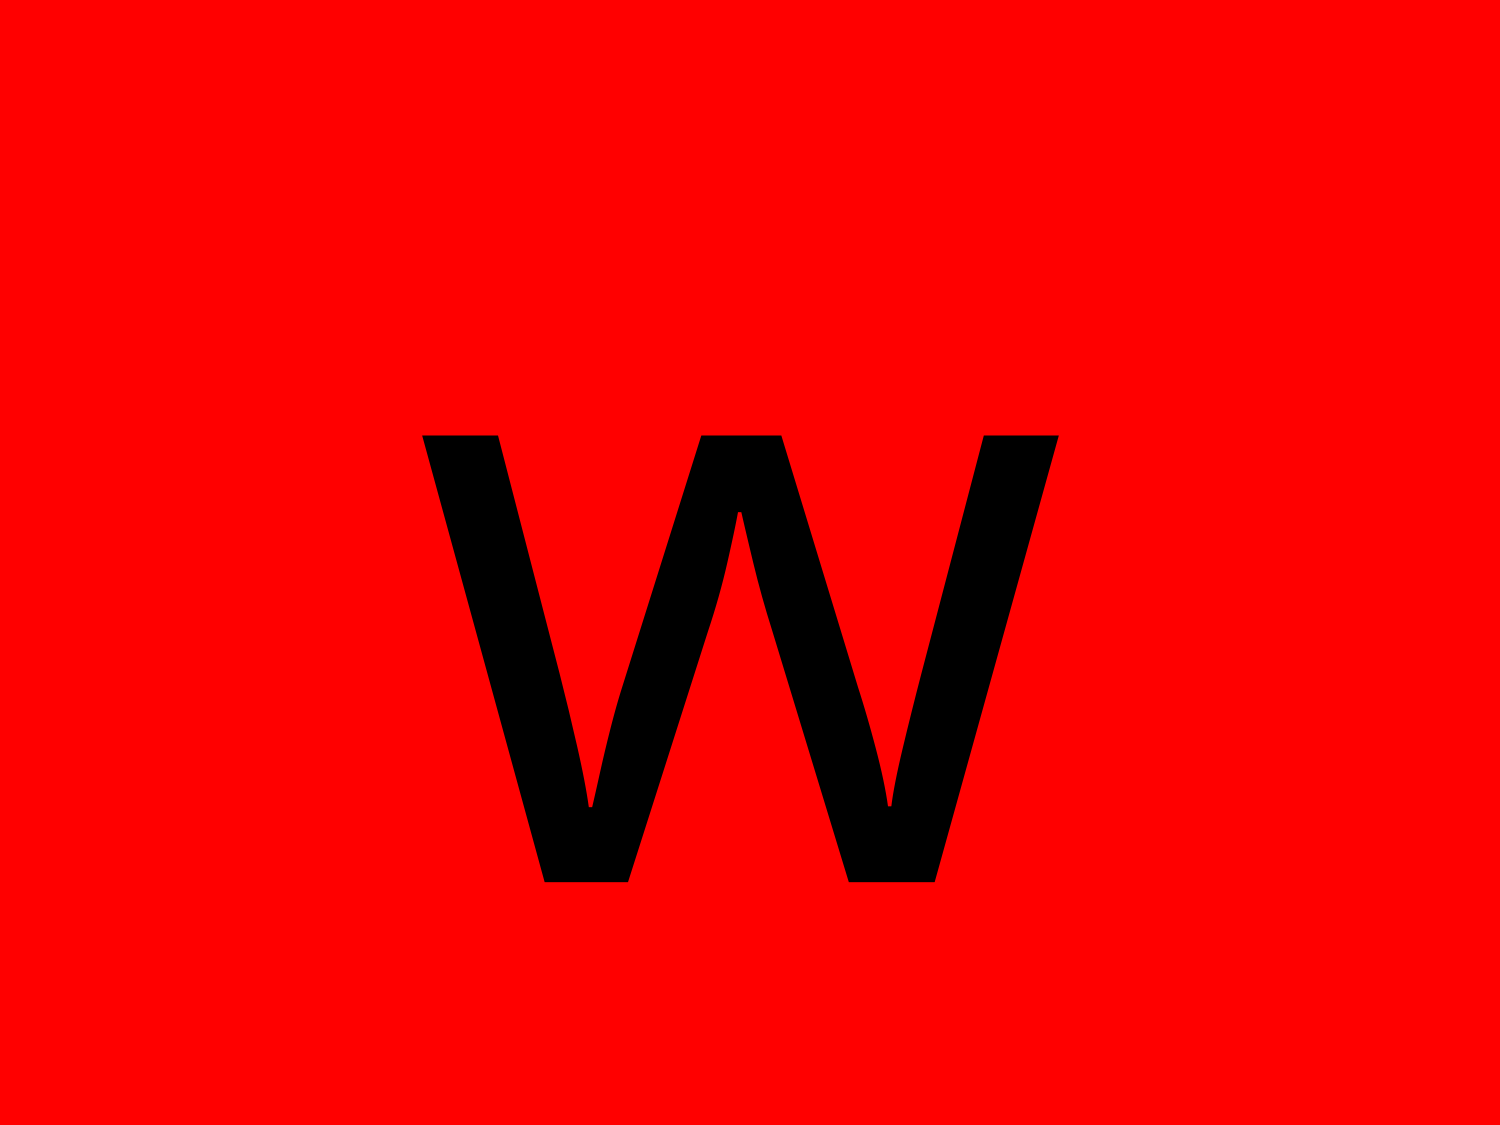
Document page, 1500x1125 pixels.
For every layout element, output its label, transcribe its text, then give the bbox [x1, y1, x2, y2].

text_box w [0, 42, 1483, 1058]
